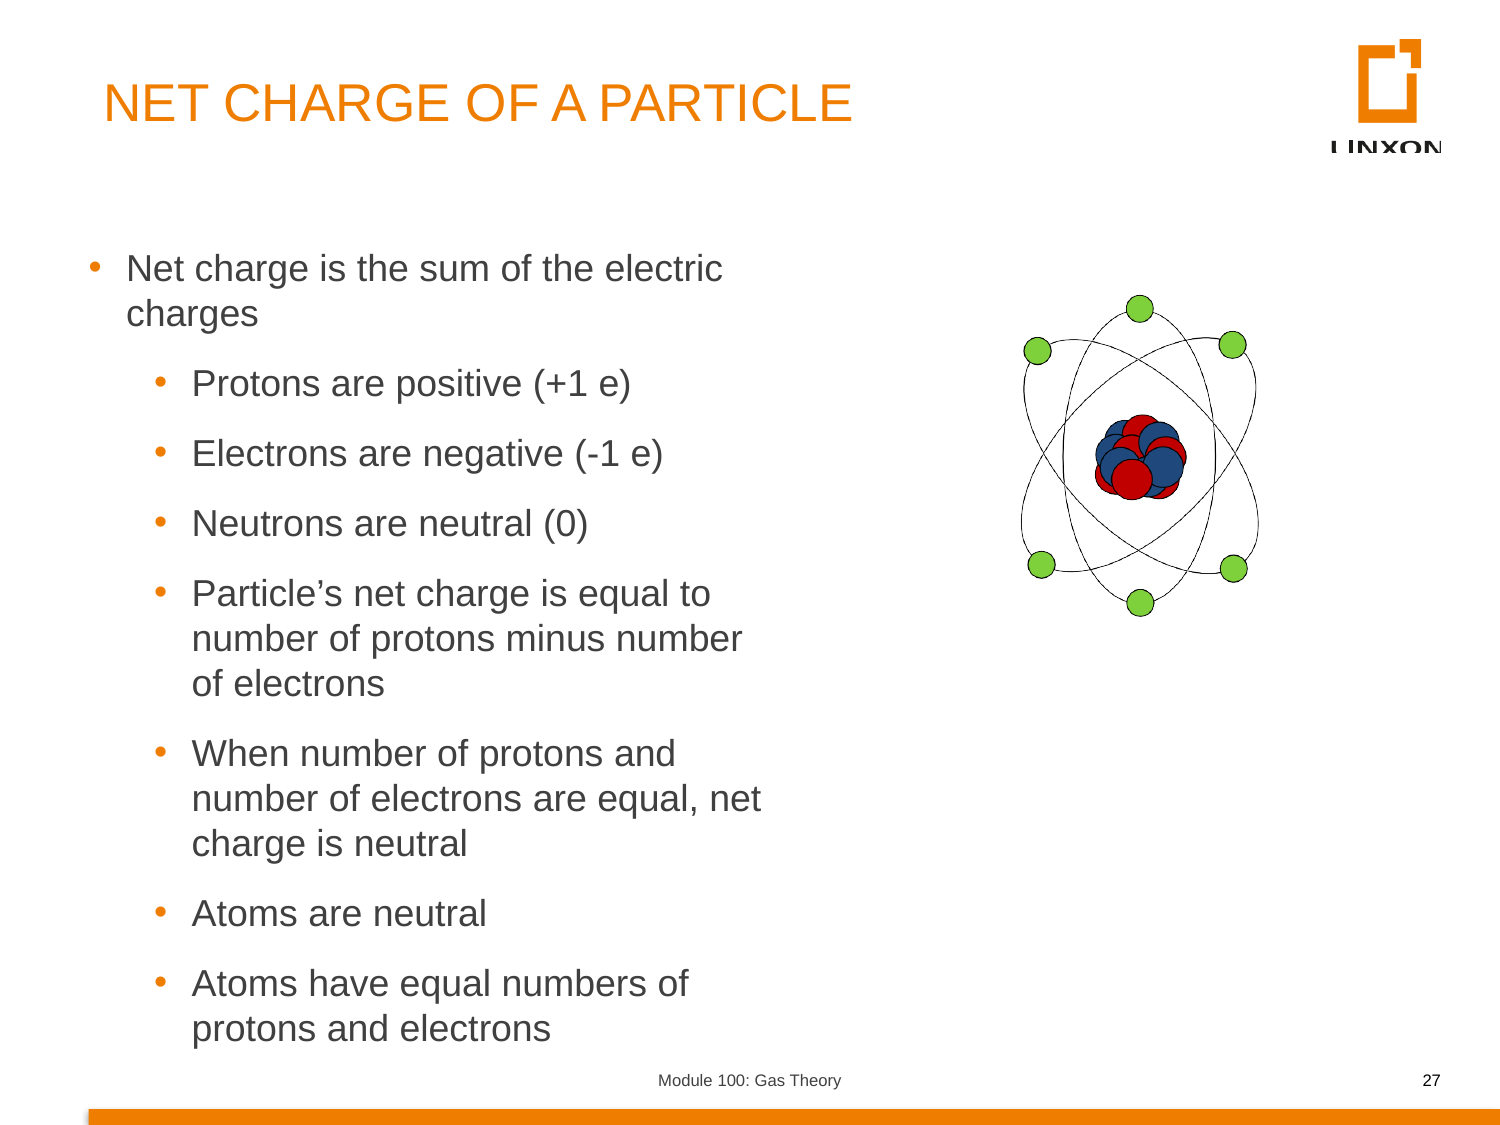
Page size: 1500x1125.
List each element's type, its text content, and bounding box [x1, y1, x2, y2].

title NET CHARGE OF A PARTICLE [88, 49, 1439, 238]
footer Module 100: Gas Theory [512, 1049, 988, 1110]
slide_number 27 [1090, 1049, 1441, 1110]
list Net charge is the sum of the electric charges Protons are positive (+1 e) Electrons are negative (-1 e) Neutrons are neutral (0) Particle’s net charge is equal to number of protons minus number of electrons When number of protons and number of electrons are equal, net charge is neutral Atoms are neutral Atoms have equal numbers of protons and electrons [88, 238, 766, 957]
picture [1019, 293, 1259, 618]
